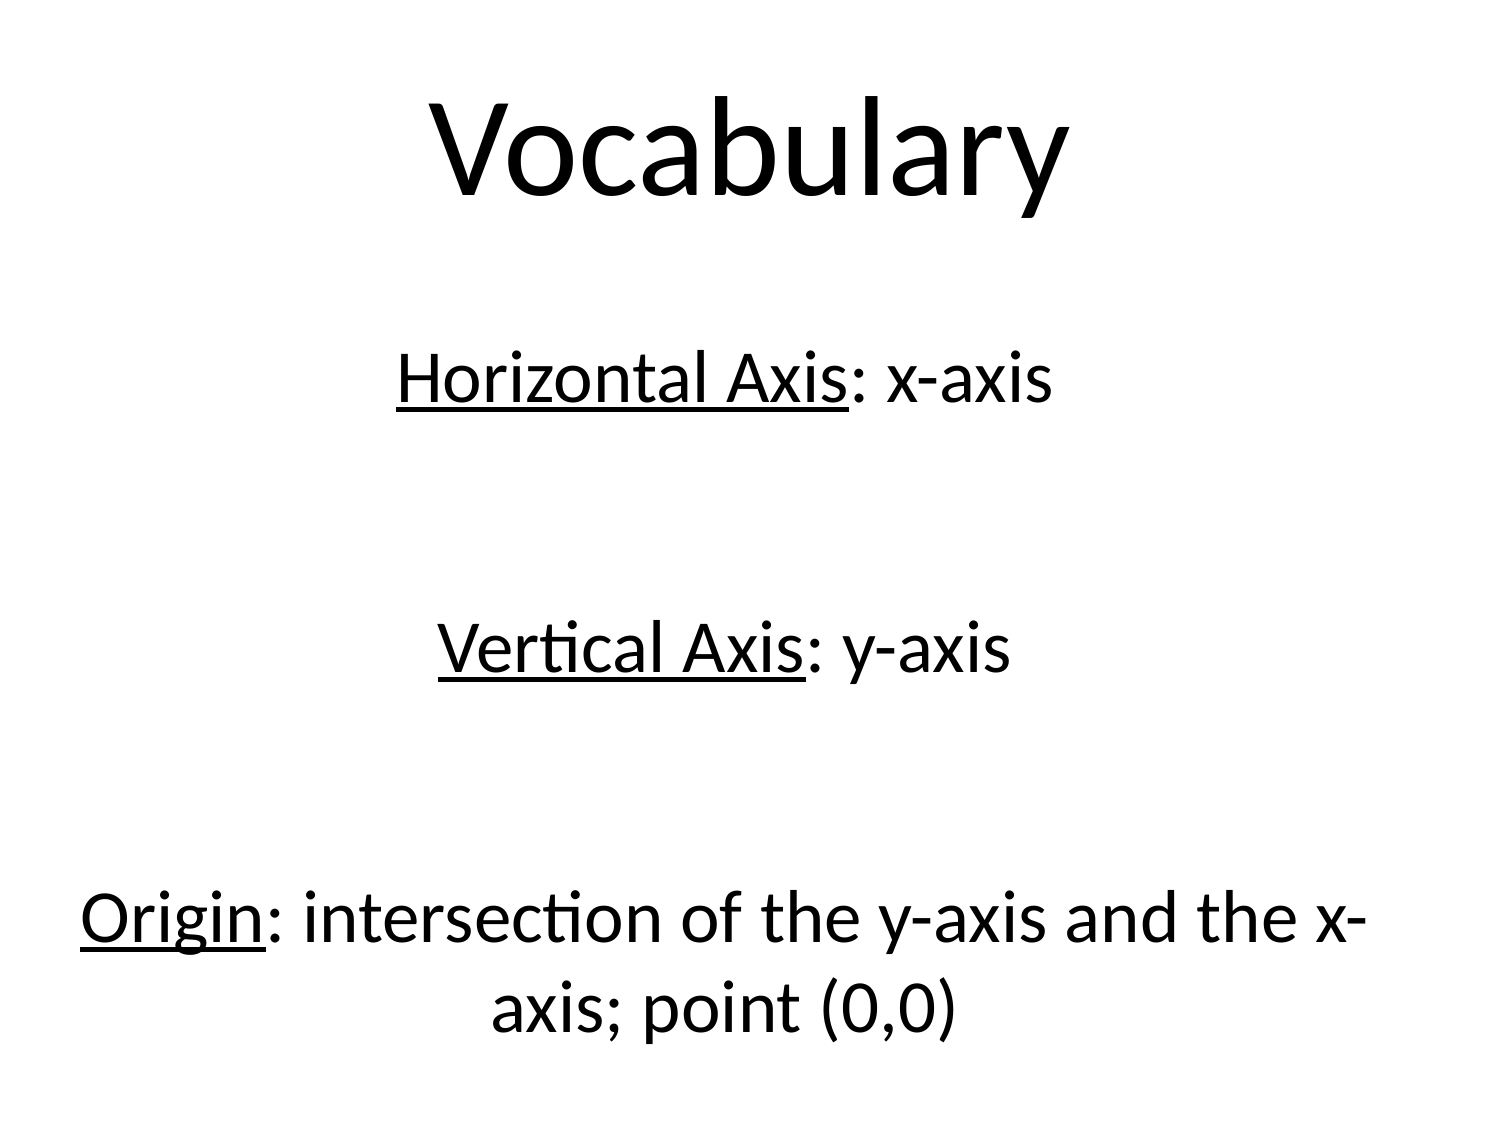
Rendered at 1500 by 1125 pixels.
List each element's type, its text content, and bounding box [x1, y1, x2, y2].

text_box Horizontal Axis: x-axis Vertical Axis: y-axis Origin: intersection of the y-axis and the x-axis; point (0,0) [24, 319, 1425, 1125]
title Vocabulary [75, 45, 1425, 233]
